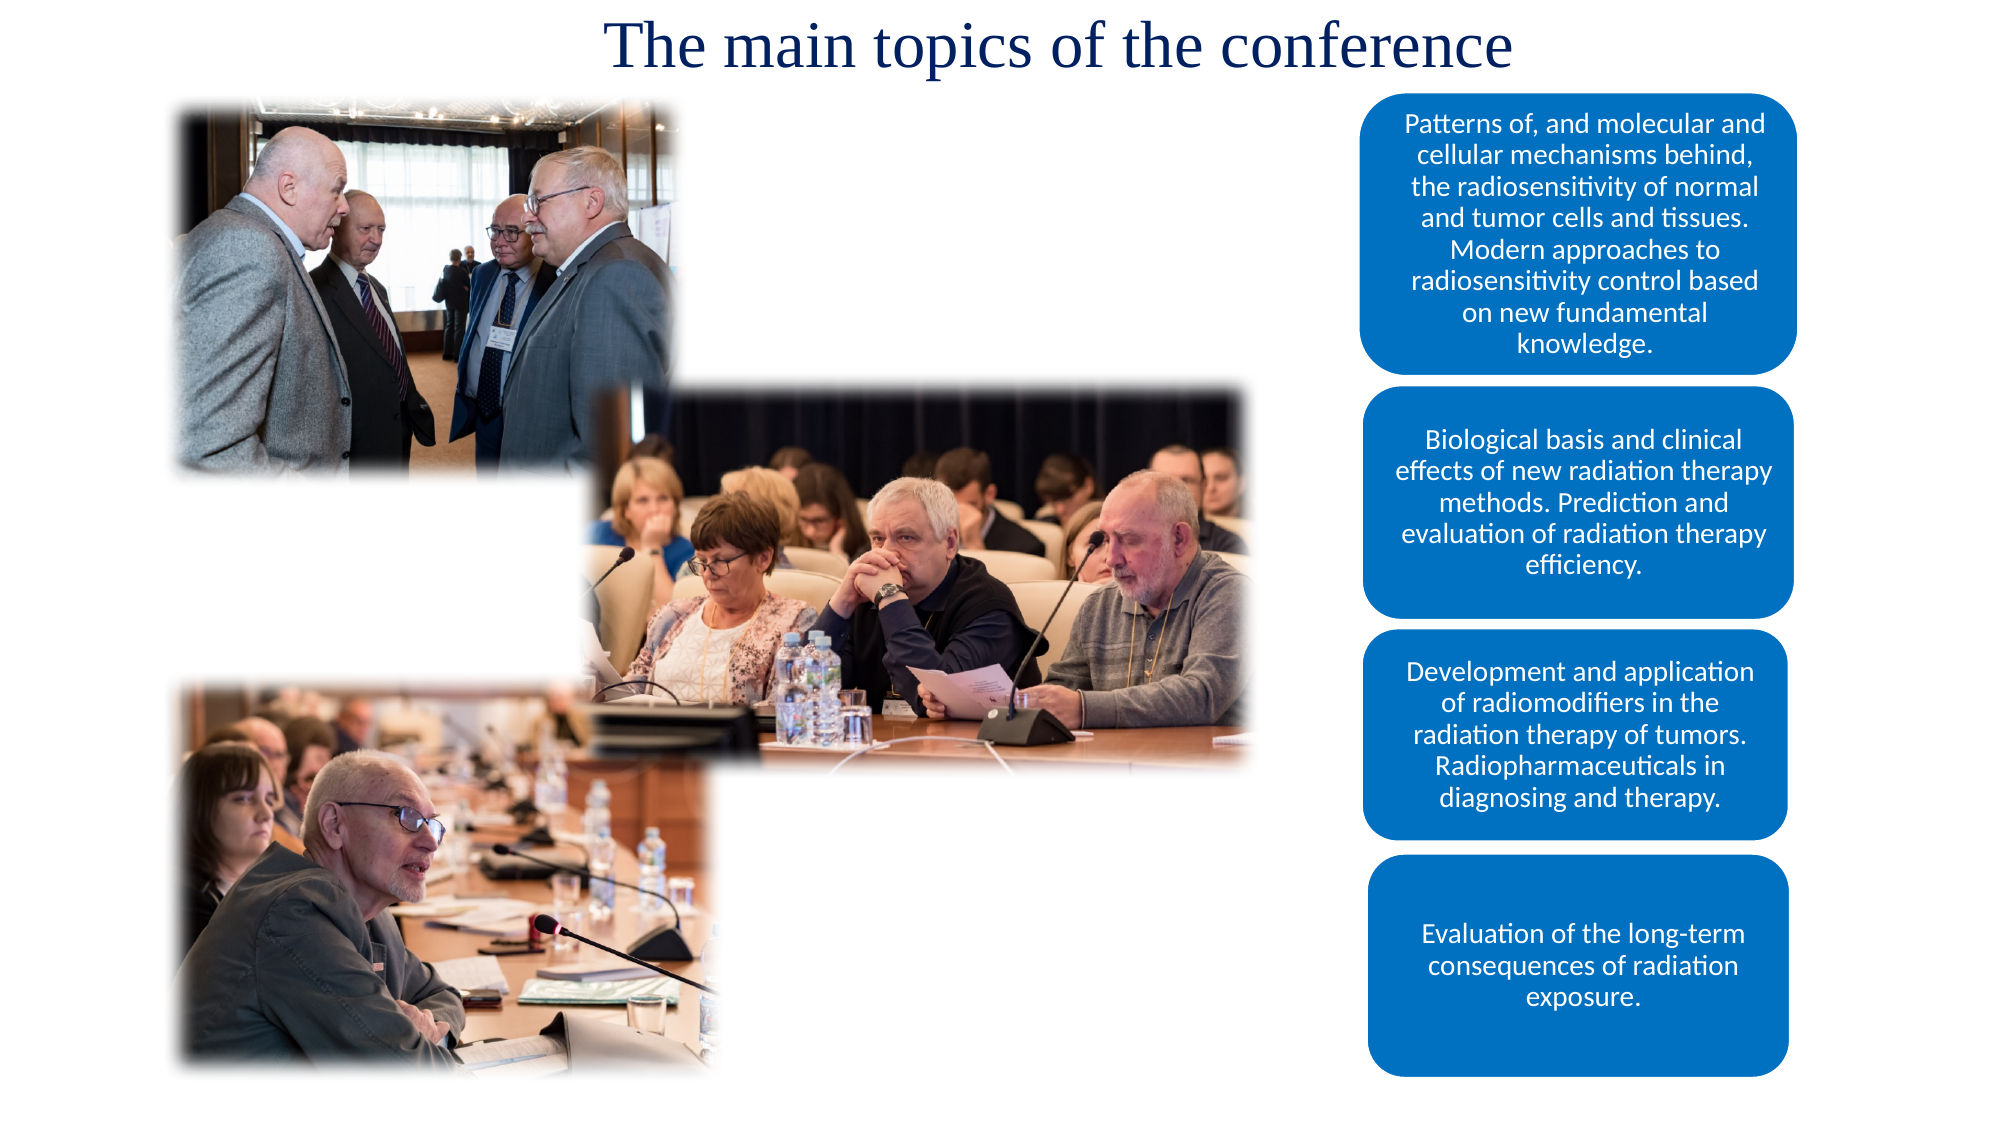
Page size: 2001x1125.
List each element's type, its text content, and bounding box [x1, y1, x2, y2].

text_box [1020, 86, 2000, 1078]
picture [162, 93, 1260, 1082]
title The main topics of the conference [196, 0, 1922, 96]
